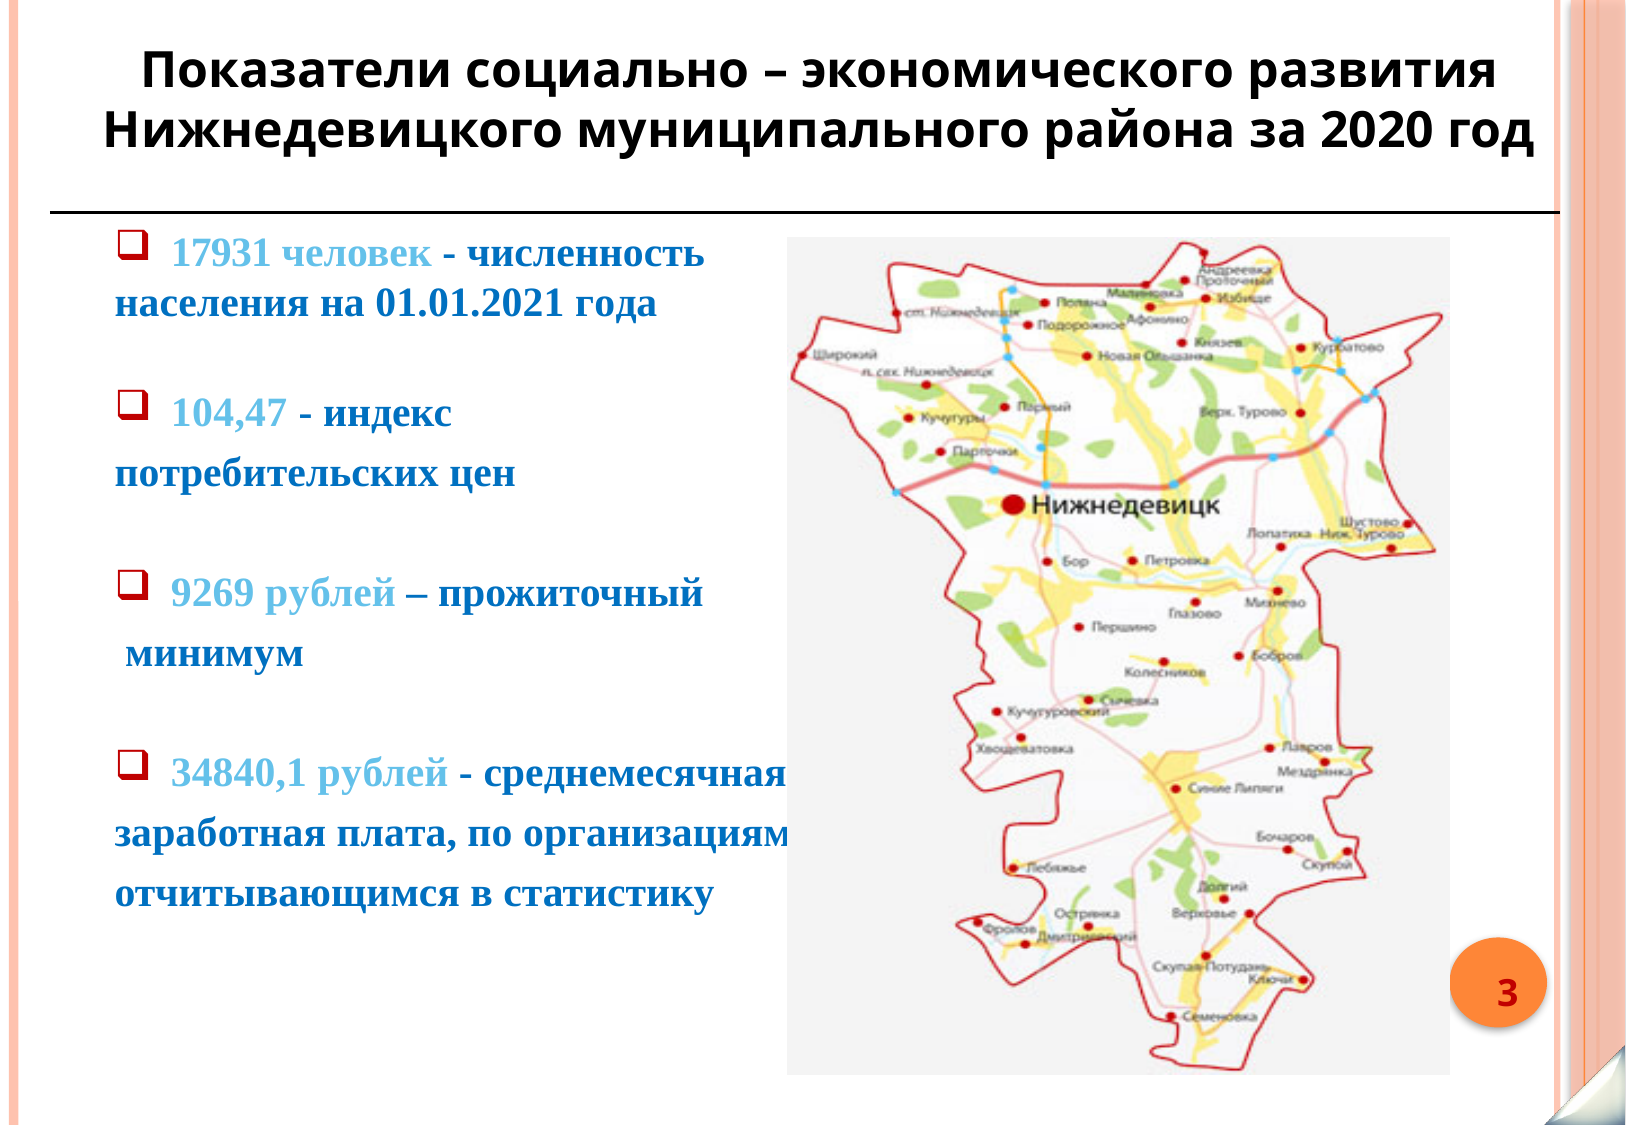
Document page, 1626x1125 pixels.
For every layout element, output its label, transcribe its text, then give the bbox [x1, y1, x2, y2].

text_box Показатели социально – экономического развития Нижнедевицкого муниципального района за 2020 год [62, 37, 1575, 158]
text_box [1553, 1043, 1625, 1125]
slide_number 3 [1444, 646, 1553, 1125]
text_box 17931 человек - численность населения на 01.01.2021 года 104,47 - индекс потребительских цен 9269 рублей – прожиточный минимум 34840,1 рублей - среднемесячная заработная плата, по организациям отчитывающимся в статистику [112, 224, 927, 916]
picture [786, 236, 1450, 1076]
